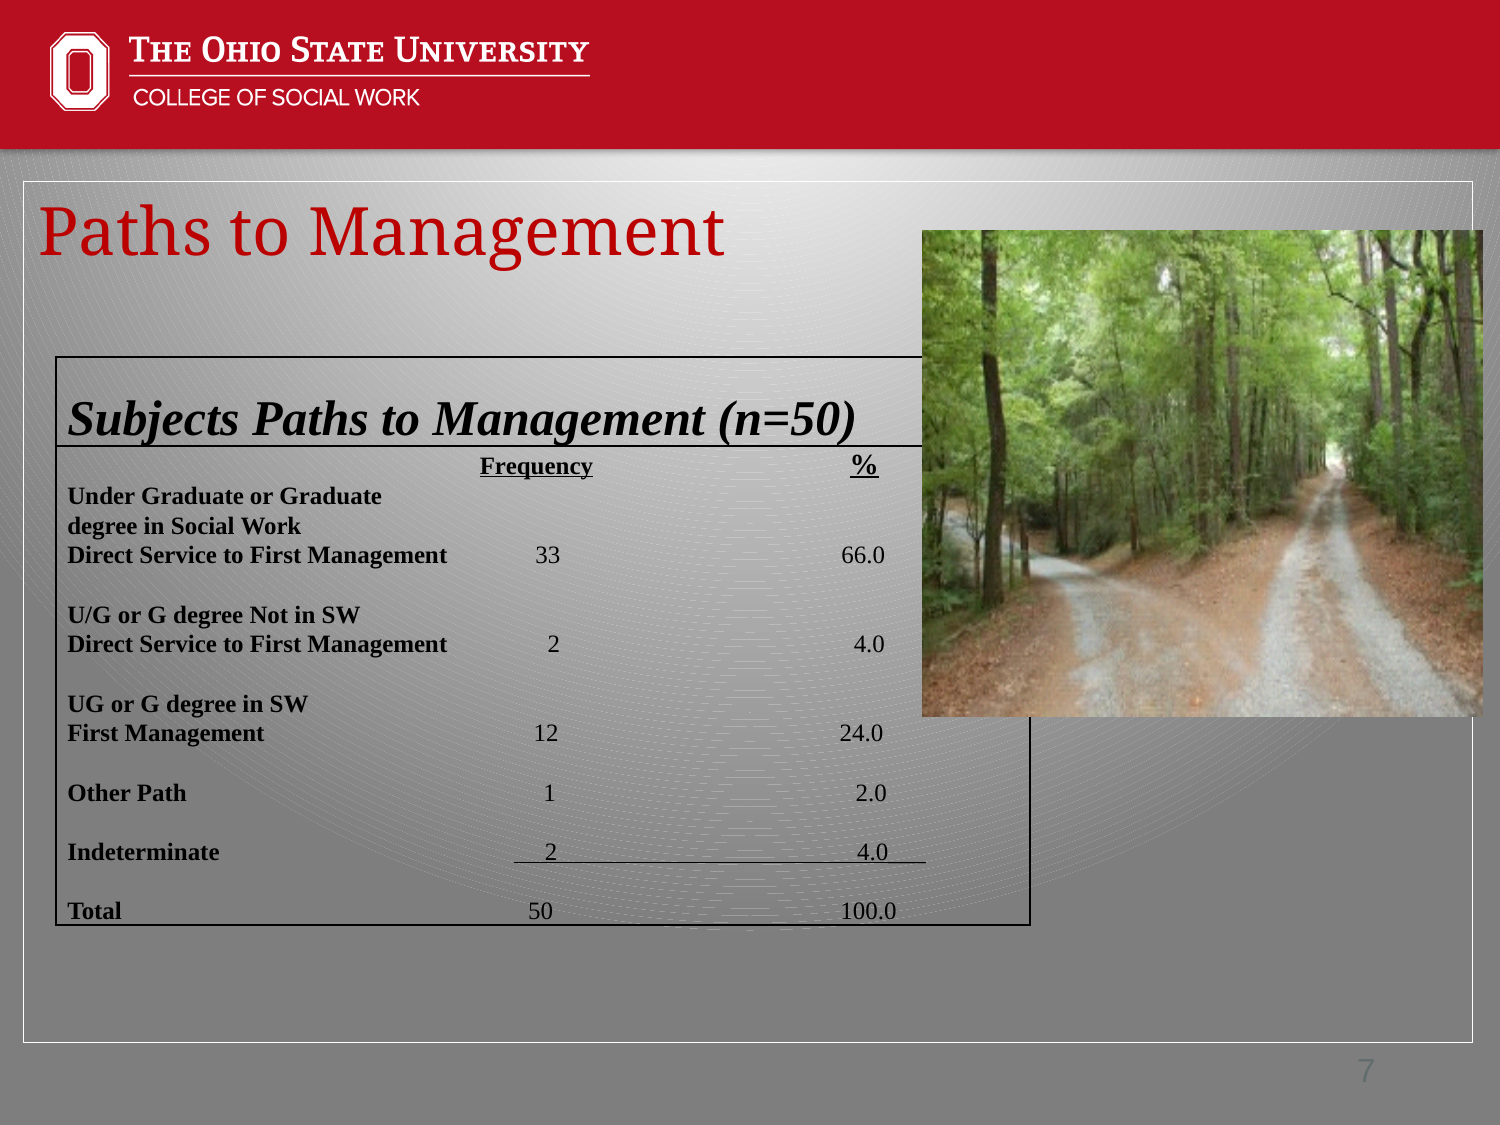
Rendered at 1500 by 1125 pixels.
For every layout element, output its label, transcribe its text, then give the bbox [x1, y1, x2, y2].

picture [50, 32, 590, 111]
table_cell Frequency % Under Graduate or Graduate degree in Social Work Direct Service to First Management 33 66.0 U/G or G degree Not in SW Direct Service to First Management 2 4.0 UG or G degree in SW First Management 12 24.0 Other Path 1 2.0 Indeterminate 2 4.0___ Total 50 100.0 [57, 447, 1029, 924]
picture [922, 230, 1485, 720]
table_header Subjects Paths to Management (n=50) [57, 358, 917, 445]
list Paths to Management [23, 181, 1473, 1043]
